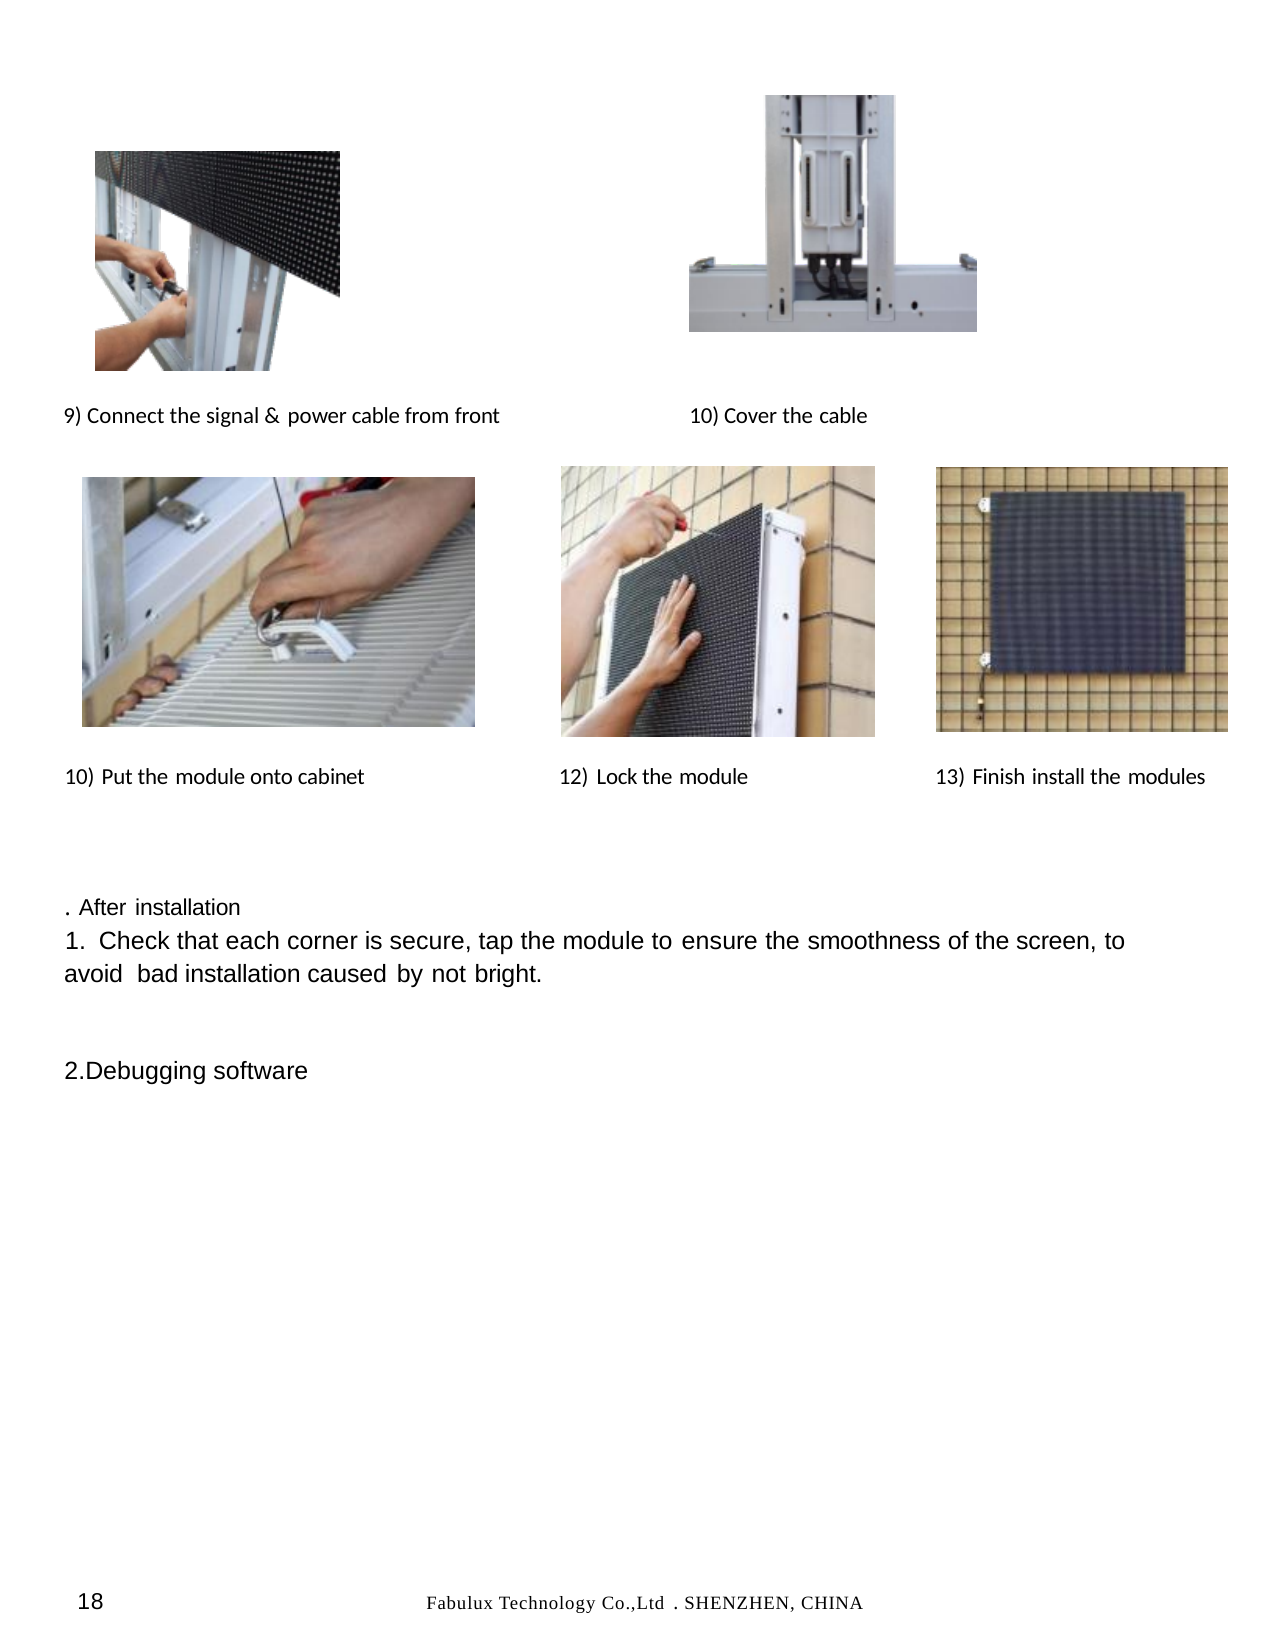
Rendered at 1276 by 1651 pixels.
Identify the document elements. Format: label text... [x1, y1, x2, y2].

text_box 10) Cover the cable [687, 403, 871, 430]
picture [689, 95, 977, 332]
picture [95, 151, 340, 371]
text_box 10) Put the module onto cabinet [62, 764, 368, 791]
picture [935, 467, 1228, 732]
text_box 13) Finish install the modules [933, 764, 1208, 791]
picture [82, 477, 475, 728]
picture [561, 466, 875, 737]
text_box 18 Fabulux Technology Co.,Ltd . SHENZHEN, CHINA [75, 1587, 865, 1616]
text_box . After installation 1. Check that each corner is secure, tap the module to ensure the smoothness of the screen, to avoid bad installation caused by not bright. 2.Debugging software [61, 889, 1190, 1087]
text_box 12) Lock the module [556, 764, 749, 791]
text_box 9) Connect the signal & power cable from front [61, 403, 504, 430]
